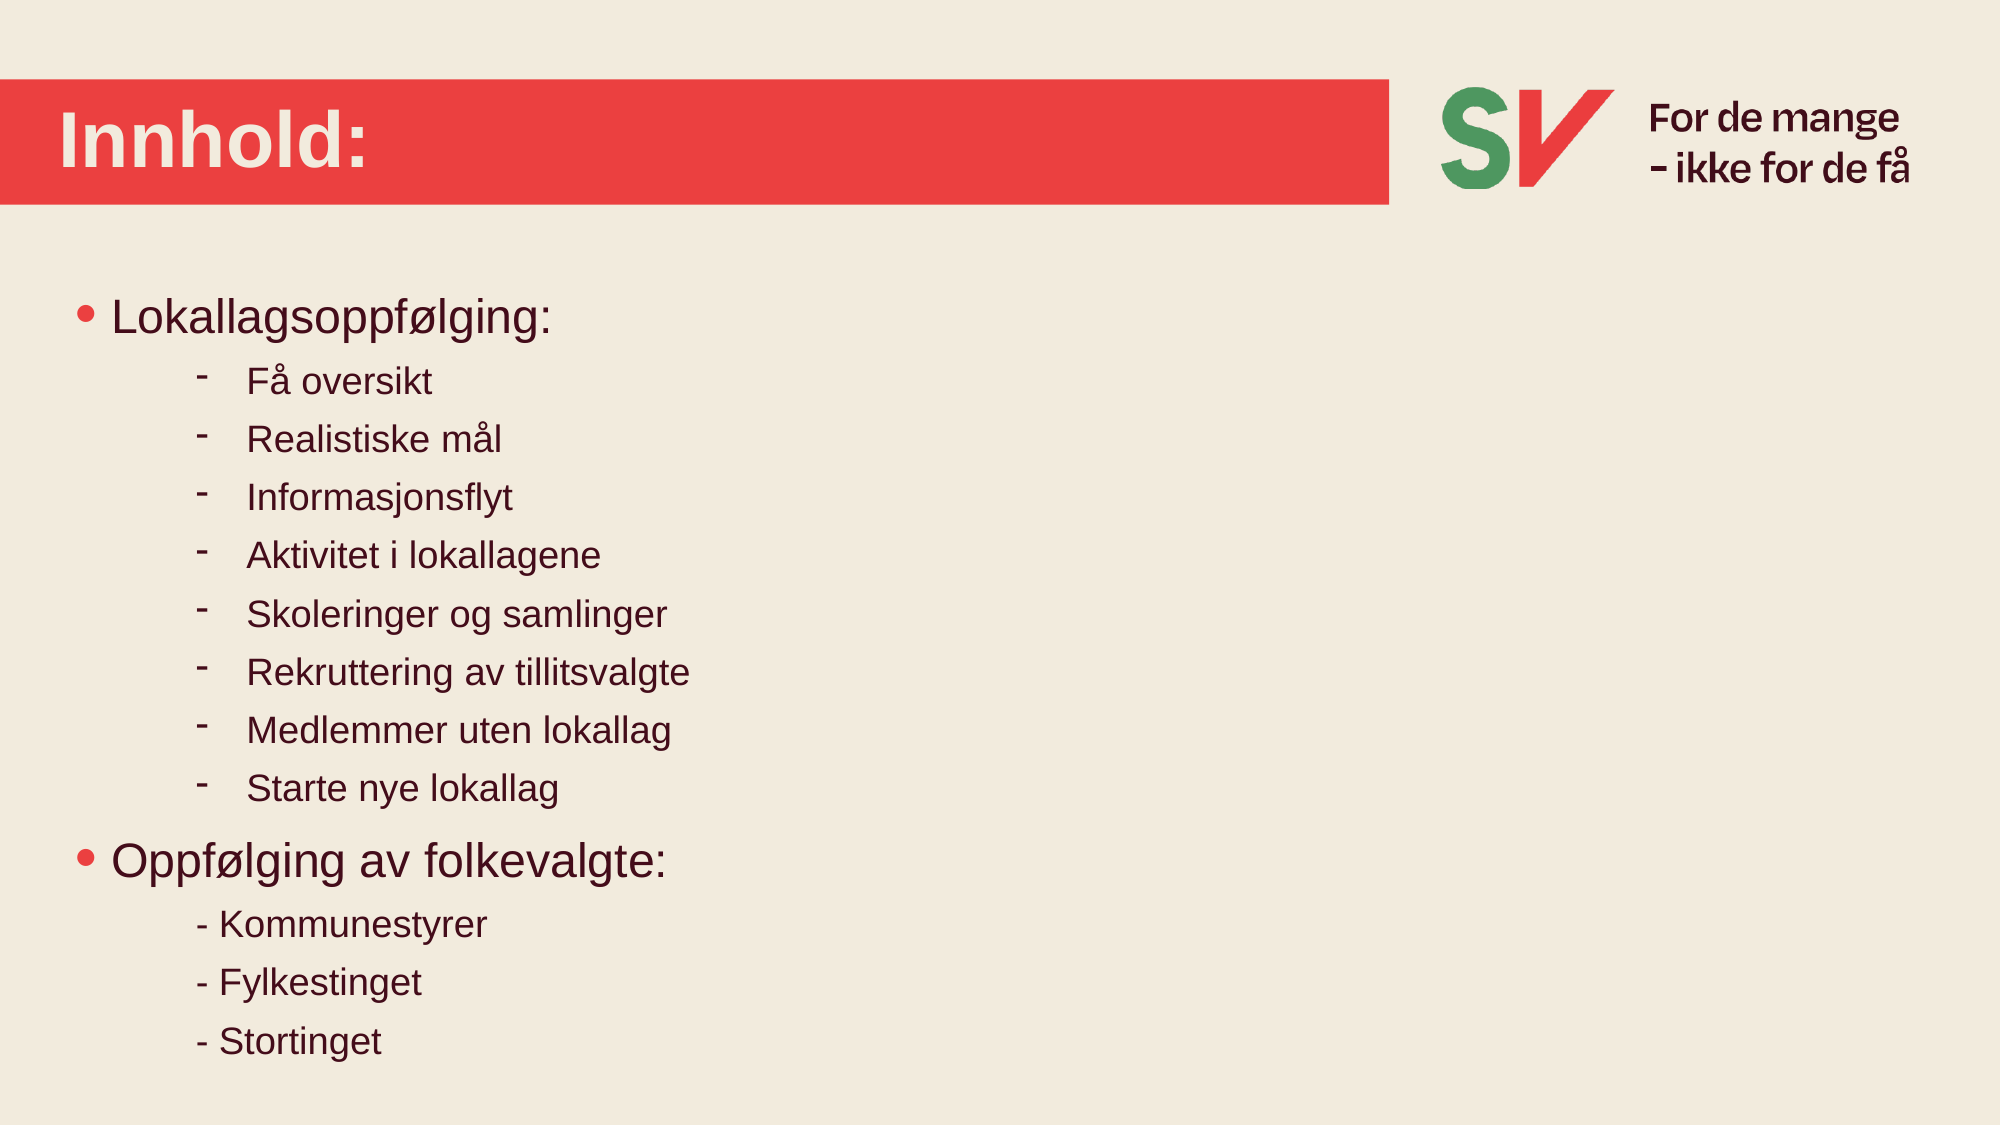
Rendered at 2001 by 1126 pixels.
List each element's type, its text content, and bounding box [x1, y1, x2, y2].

title Innhold: [0, 78, 1390, 206]
list Lokallagsoppfølging: Få oversikt Realistiske mål Informasjonsflyt Aktivitet i lokallagene Skoleringer og samlinger Rekruttering av tillitsvalgte Medlemmer uten lokallag Starte nye lokallag Oppfølging av folkevalgte: - Kommunestyrer - Fylkestinget - Stortinget [74, 292, 1660, 1069]
